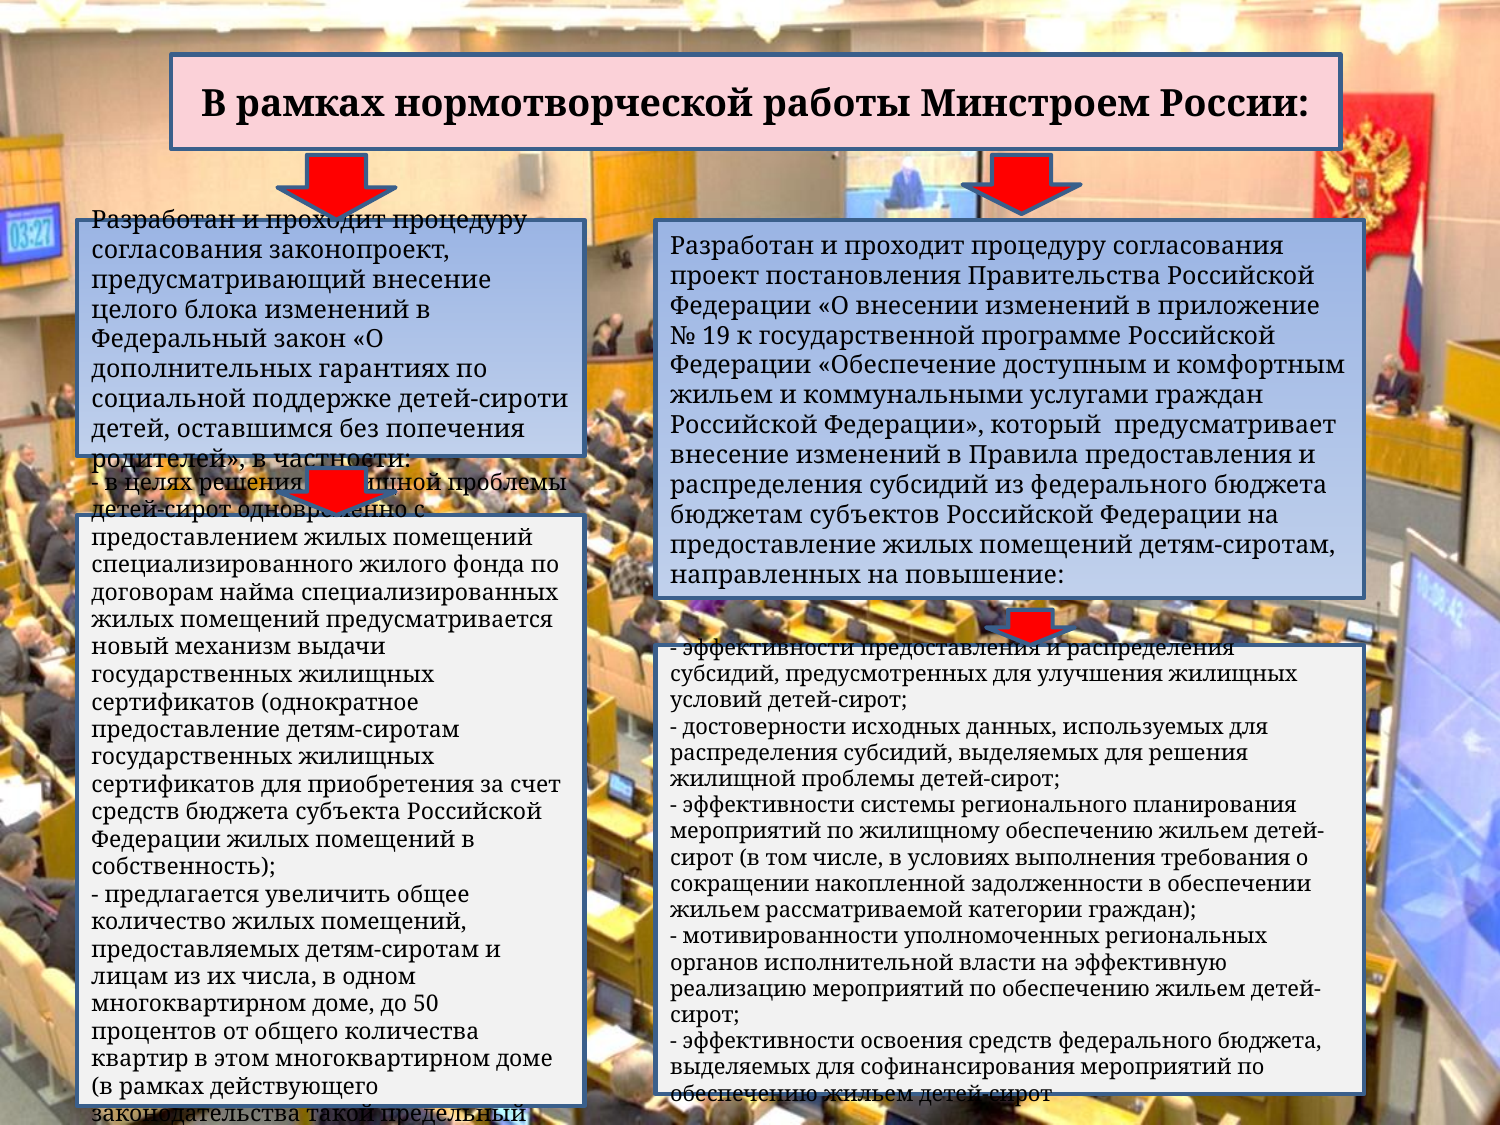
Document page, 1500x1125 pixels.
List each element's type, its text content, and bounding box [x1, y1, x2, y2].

text_box [960, 152, 1083, 216]
text_box [275, 152, 398, 222]
text_box [984, 607, 1077, 648]
picture [0, 0, 1500, 1125]
text_box [275, 465, 398, 518]
text_box - эффективности предоставления и распределения субсидий, предусмотренных для улучшения жилищных условий детей-сирот; - достоверности исходных данных, используемых для распределения субсидий, выделяемых для решения жилищной проблемы детей-сирот; - эффективности системы регионального планирования мероприятий по жилищному обеспечению жильем детей-сирот (в том числе, в условиях выполнения требования о сокращении накопленной задолженности в обеспечении жильем рассматриваемой категории граждан); - мотивированности уполномоченных региональных органов исполнительной власти на эффективную реализацию мероприятий по обеспечению жильем детей-сирот; - эффективности освоения средств федерального бюджета, выделяемых для софинансирования мероприятий по обеспечению жильем детей-сирот [653, 643, 1366, 1096]
text_box Разработан и проходит процедуру согласования проект постановления Правительства Российской Федерации «О внесении изменений в приложение № 19 к государственной программе Российской Федерации «Обеспечение доступным и комфортным жильем и коммунальными услугами граждан Российской Федерации», который предусматривает внесение изменений в Правила предоставления и распределения субсидий из федерального бюджета бюджетам субъектов Российской Федерации на предоставление жилых помещений детям-сиротам, направленных на повышение: [653, 218, 1366, 600]
text_box - в целях решения жилищной проблемы детей-сирот одновременно с предоставлением жилых помещений специализированного жилого фонда по договорам найма специализированных жилых помещений предусматривается новый механизм выдачи государственных жилищных сертификатов (однократное предоставление детям-сиротам государственных жилищных сертификатов для приобретения за счет средств бюджета субъекта Российской Федерации жилых помещений в собственность); - предлагается увеличить общее количество жилых помещений, предоставляемых детям-сиротам и лицам из их числа, в одном многоквартирном доме, до 50 процентов от общего количества квартир в этом многоквартирном доме (в рамках действующего законодательства такой предельный лимит составляет 25%) [75, 513, 587, 1108]
text_box В рамках нормотворческой работы Минстроем России: [169, 52, 1343, 151]
text_box Разработан и проходит процедуру согласования законопроект, предусматривающий внесение целого блока изменений в Федеральный закон «О дополнительных гарантиях по социальной поддержке детей-сироти детей, оставшимся без попечения родителей», в частности: [75, 218, 587, 458]
